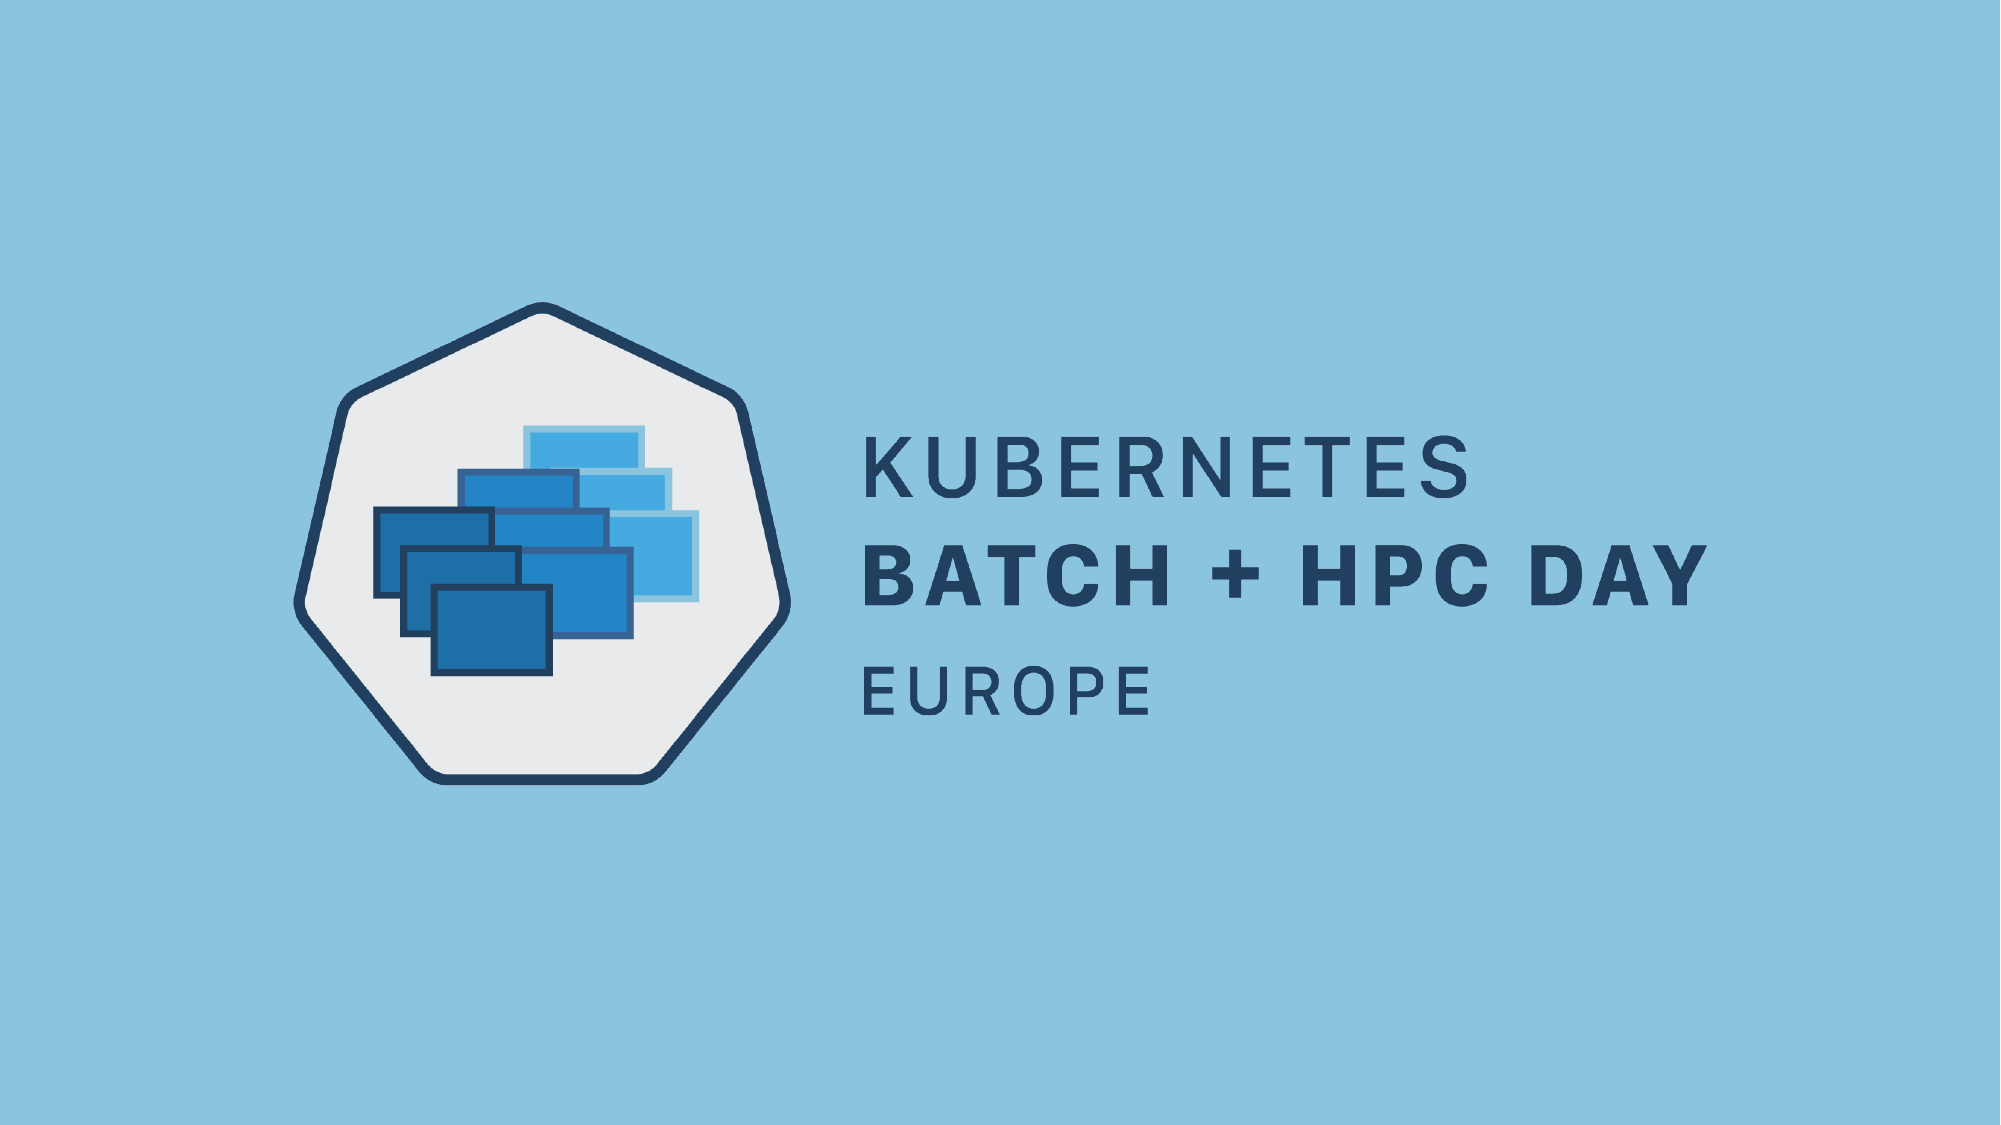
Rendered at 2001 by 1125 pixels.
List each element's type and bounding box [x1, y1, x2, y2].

picture [293, 302, 1707, 786]
